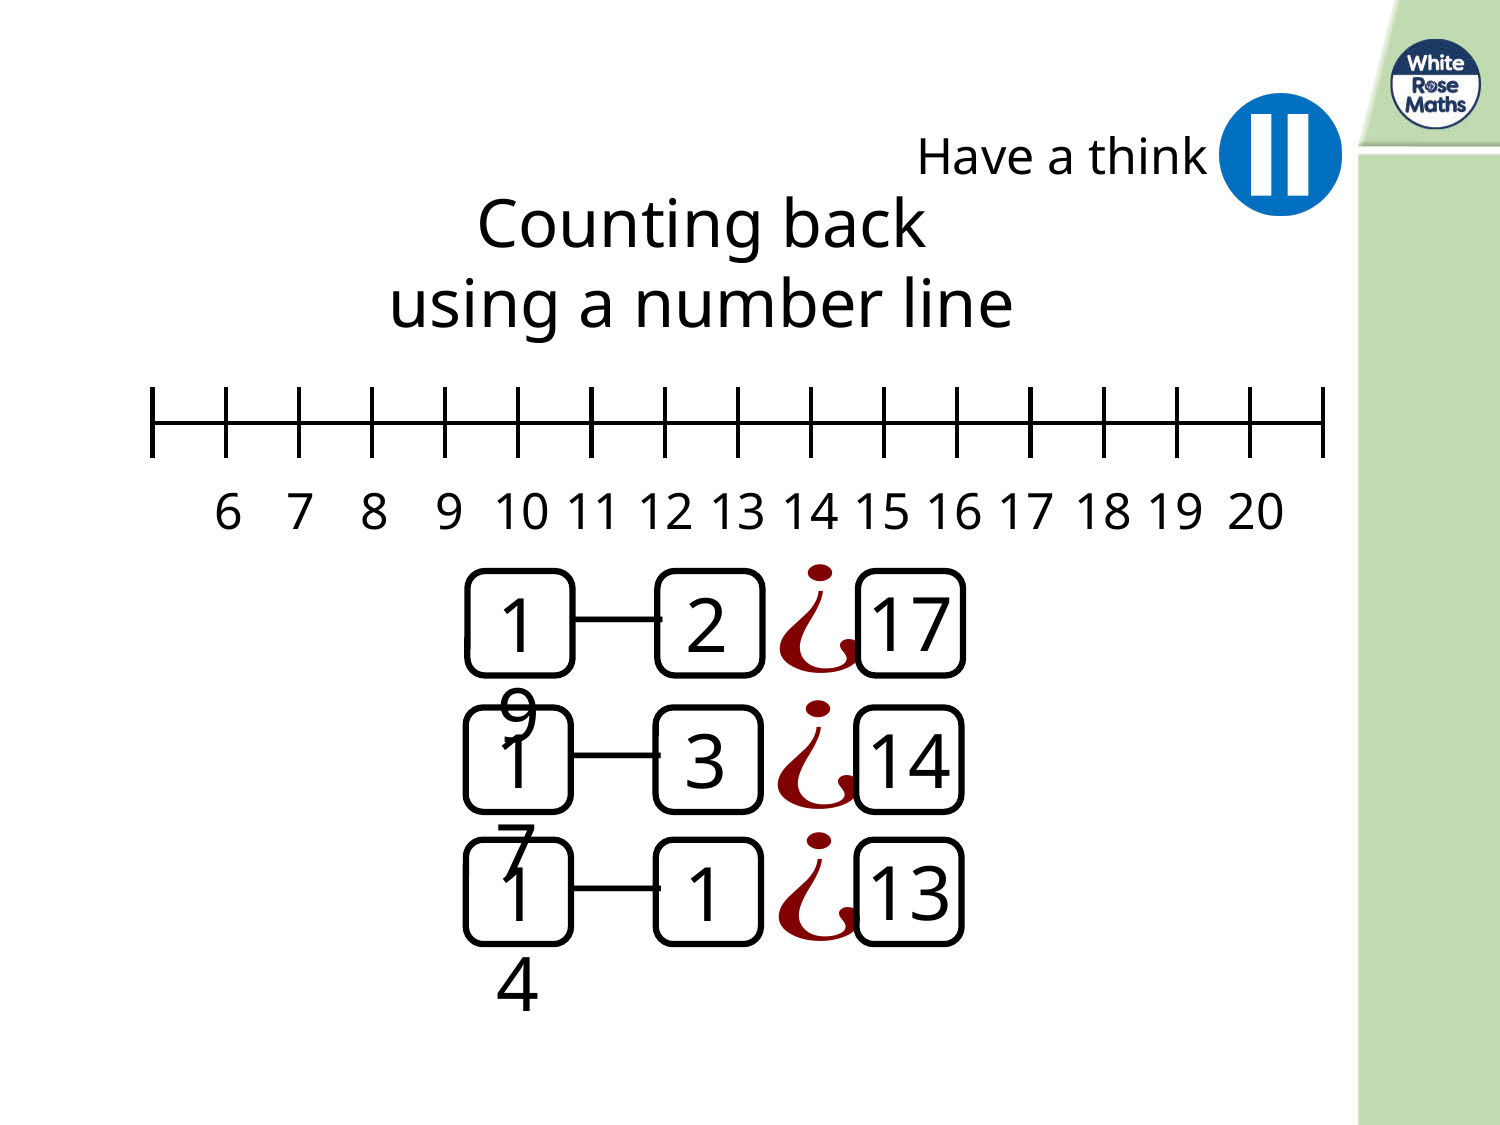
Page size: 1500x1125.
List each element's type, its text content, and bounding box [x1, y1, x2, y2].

table_header [228, 387, 297, 421]
table_cell [1106, 425, 1175, 458]
table_header [374, 387, 443, 421]
table_header [667, 387, 736, 421]
text_box 3 [651, 706, 668, 812]
text_box 20 [1201, 472, 1311, 548]
text_box 14 [841, 705, 977, 811]
text_box [654, 706, 762, 813]
table_header [520, 387, 589, 421]
text_box 17 [843, 569, 978, 675]
text_box 8 [355, 471, 430, 547]
text_box 1 [651, 838, 670, 944]
text_box 17 [461, 706, 573, 838]
table_header [594, 387, 663, 421]
table_header [1106, 387, 1175, 421]
table_cell [301, 425, 370, 458]
text_box 1 [752, 935, 761, 944]
text_box [654, 838, 762, 946]
table_cell [155, 425, 224, 458]
text_box [466, 569, 574, 677]
text_box 10 [504, 471, 576, 547]
text_box [464, 838, 573, 946]
table_cell [1179, 425, 1248, 458]
text_box [464, 706, 572, 813]
table_cell [740, 425, 809, 458]
table_header [301, 387, 370, 421]
table_cell [594, 425, 663, 458]
table_cell [520, 425, 589, 458]
text_box 3 [752, 805, 760, 812]
table_header [155, 387, 224, 421]
text_box 12 [611, 472, 683, 548]
text_box 11 [576, 471, 648, 547]
text_box 19 [463, 570, 575, 753]
table_cell [447, 425, 516, 458]
picture [0, 0, 1500, 1125]
text_box 18 [1048, 472, 1120, 548]
text_box 7 [283, 471, 355, 547]
table_cell [886, 425, 955, 458]
table_header [959, 387, 1028, 421]
text_box 6 [174, 471, 283, 547]
text_box 17 [972, 472, 1048, 548]
table_cell [228, 425, 297, 458]
text_box Have a think [901, 116, 1219, 192]
text_box 13 [683, 472, 755, 548]
table_header [1033, 387, 1102, 421]
table_header [1179, 387, 1248, 421]
text_box 14 [755, 472, 827, 548]
table_cell [1033, 425, 1102, 458]
text_box 14 [461, 838, 574, 1034]
text_box Counting back using a number line [195, 173, 1209, 348]
table_cell [1252, 425, 1321, 458]
table_cell [813, 425, 882, 458]
text_box 19 [1120, 472, 1201, 548]
text_box 2 [751, 570, 762, 579]
text_box 1 [747, 838, 761, 849]
text_box 9 [430, 471, 504, 547]
table_header [1252, 387, 1321, 421]
text_box 2 [752, 668, 762, 676]
text_box 2 [653, 570, 669, 676]
text_box 13 [841, 838, 977, 943]
table_header [447, 387, 516, 421]
text_box 16 [900, 472, 972, 548]
table_cell [667, 425, 736, 458]
table_cell [374, 425, 443, 458]
table_header [886, 387, 955, 421]
table_header [813, 387, 882, 421]
text_box 3 [748, 706, 760, 715]
text_box 15 [827, 472, 900, 548]
table_cell [959, 425, 1028, 458]
table_header [740, 387, 809, 421]
text_box [656, 569, 764, 677]
